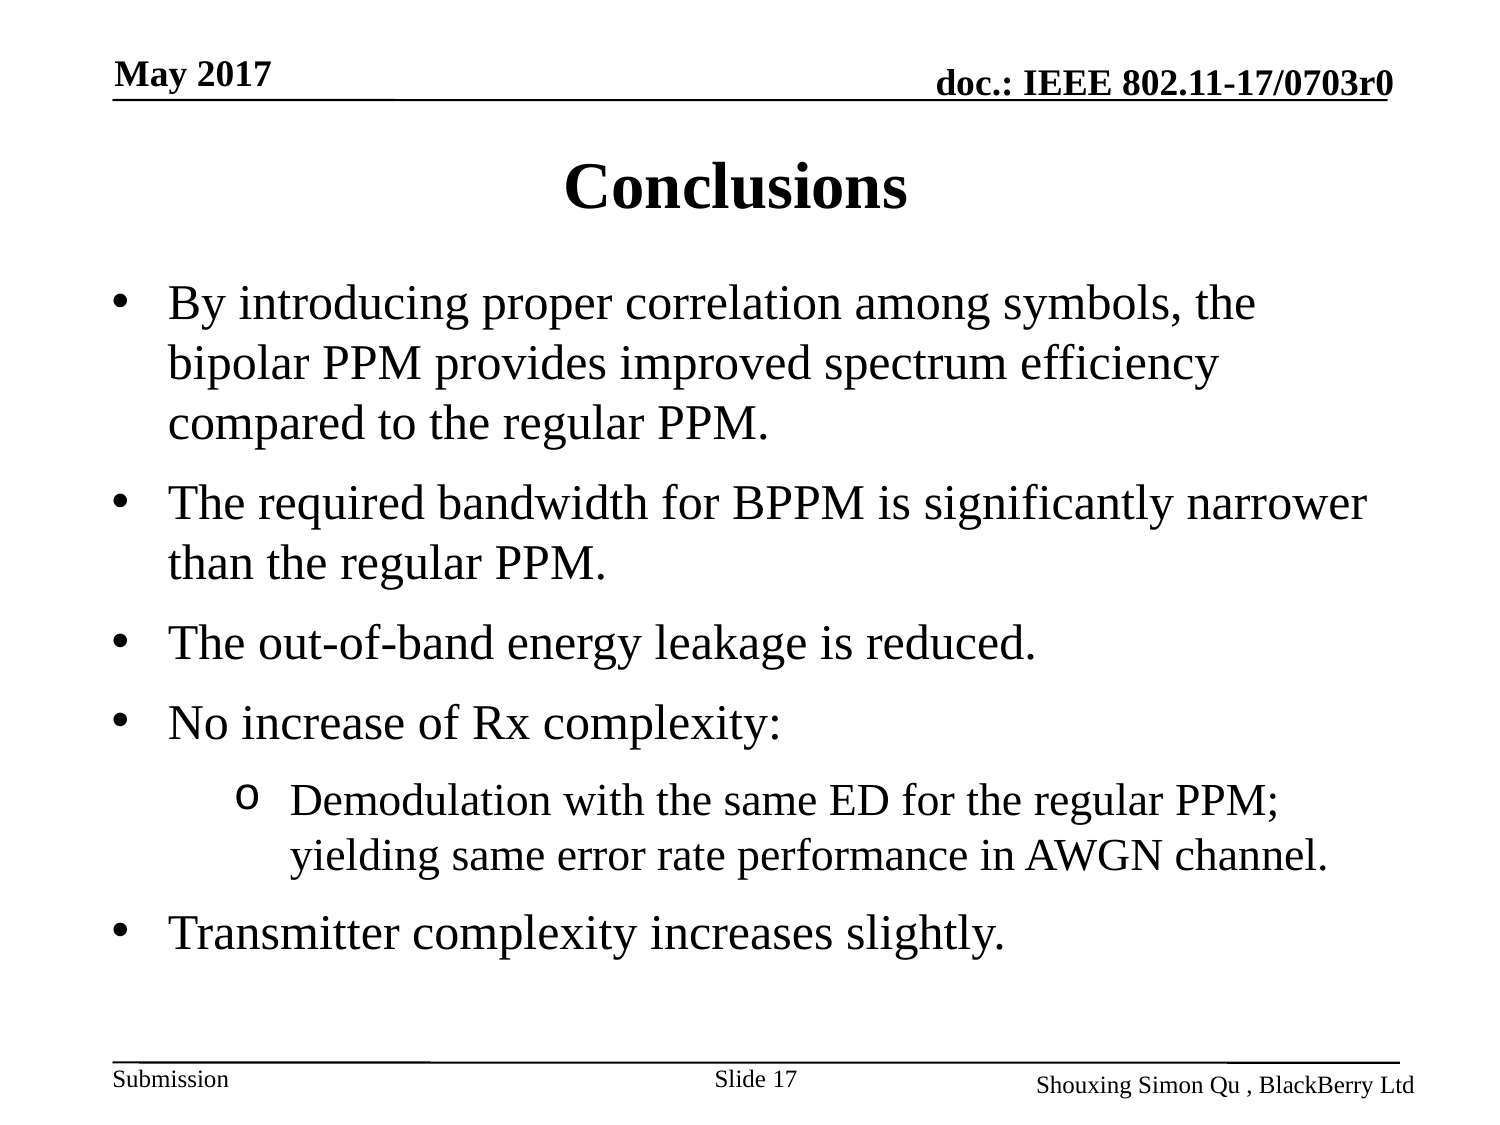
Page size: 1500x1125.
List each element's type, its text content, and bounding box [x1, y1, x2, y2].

footer Shouxing Simon Qu , BlackBerry Ltd [906, 1068, 1416, 1095]
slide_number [114, 35, 563, 94]
text_box By introducing proper correlation among symbols, the bipolar PPM provides improved spectrum efficiency compared to the regular PPM. The required bandwidth for BPPM is significantly narrower than the regular PPM. The out-of-band energy leakage is reduced. No increase of Rx complexity: Demodulation with the same ED for the regular PPM; yielding same error rate performance in AWGN channel. Transmitter complexity increases slightly. [96, 262, 1416, 967]
title Conclusions [98, 137, 1374, 226]
slide_number Slide 17 [712, 1061, 800, 1123]
